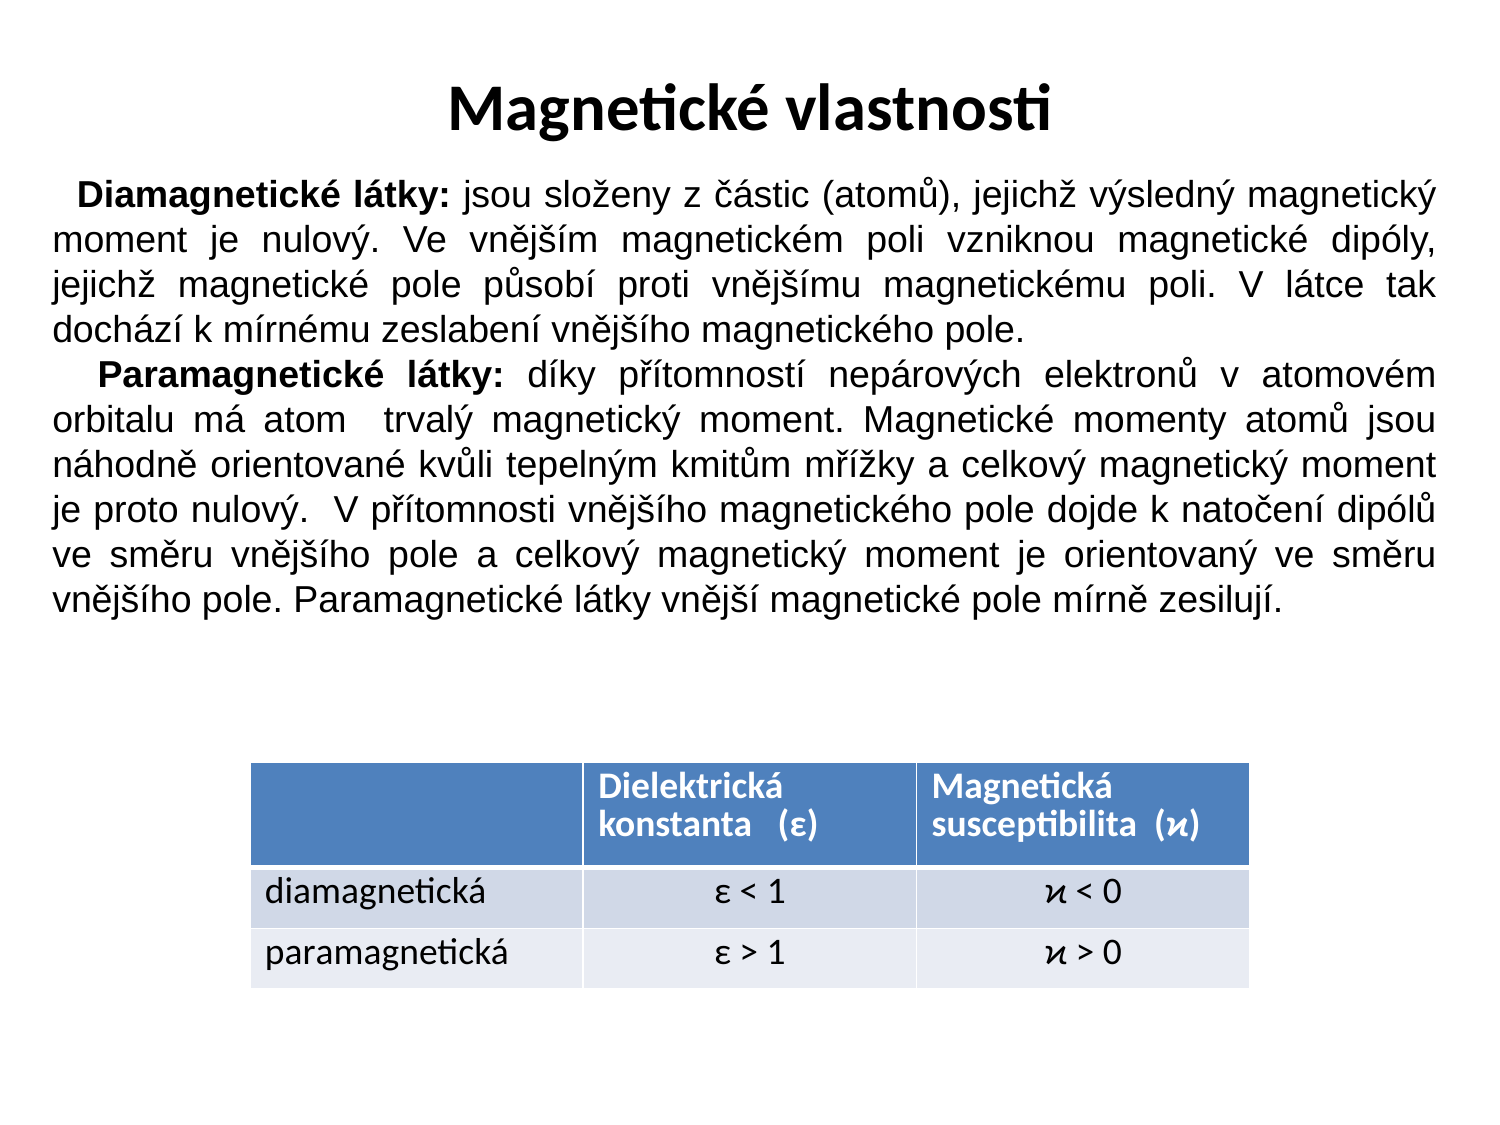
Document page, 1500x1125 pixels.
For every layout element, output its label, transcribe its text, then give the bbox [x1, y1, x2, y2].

table_cell paramagnetická [251, 929, 582, 988]
table_cell ϰ > 0 [917, 929, 1249, 988]
text_box Diamagnetické látky: jsou složeny z částic (atomů), jejichž výsledný magnetický moment je nulový. Ve vnějším magnetickém poli vzniknou magnetické dipóly, jejichž magnetické pole působí proti vnějšímu magnetickému poli. V látce tak dochází k mírnému zeslabení vnějšího magnetického pole. Paramagnetické látky: díky přítomností nepárových elektronů v atomovém orbitalu má atom trvalý magnetický moment. Magnetické momenty atomů jsou náhodně orientované kvůli tepelným kmitům mřížky a celkový magnetický moment je proto nulový. V přítomnosti vnějšího magnetického pole dojde k natočení dipólů ve směru vnějšího pole a celkový magnetický moment je orientovaný ve směru vnějšího pole. Paramagnetické látky vnější magnetické pole mírně zesilují. [37, 162, 1452, 628]
table_header [251, 763, 582, 865]
table_header Magnetická susceptibilita (ϰ) [917, 763, 1249, 865]
table_cell ϰ < 0 [917, 870, 1249, 928]
table_cell diamagnetická [251, 870, 582, 928]
table_header Dielektrická konstanta (ε) [584, 763, 916, 865]
table_cell ε > 1 [584, 929, 916, 988]
table_cell ε < 1 [584, 870, 916, 928]
title Magnetické vlastnosti [75, 45, 1425, 162]
